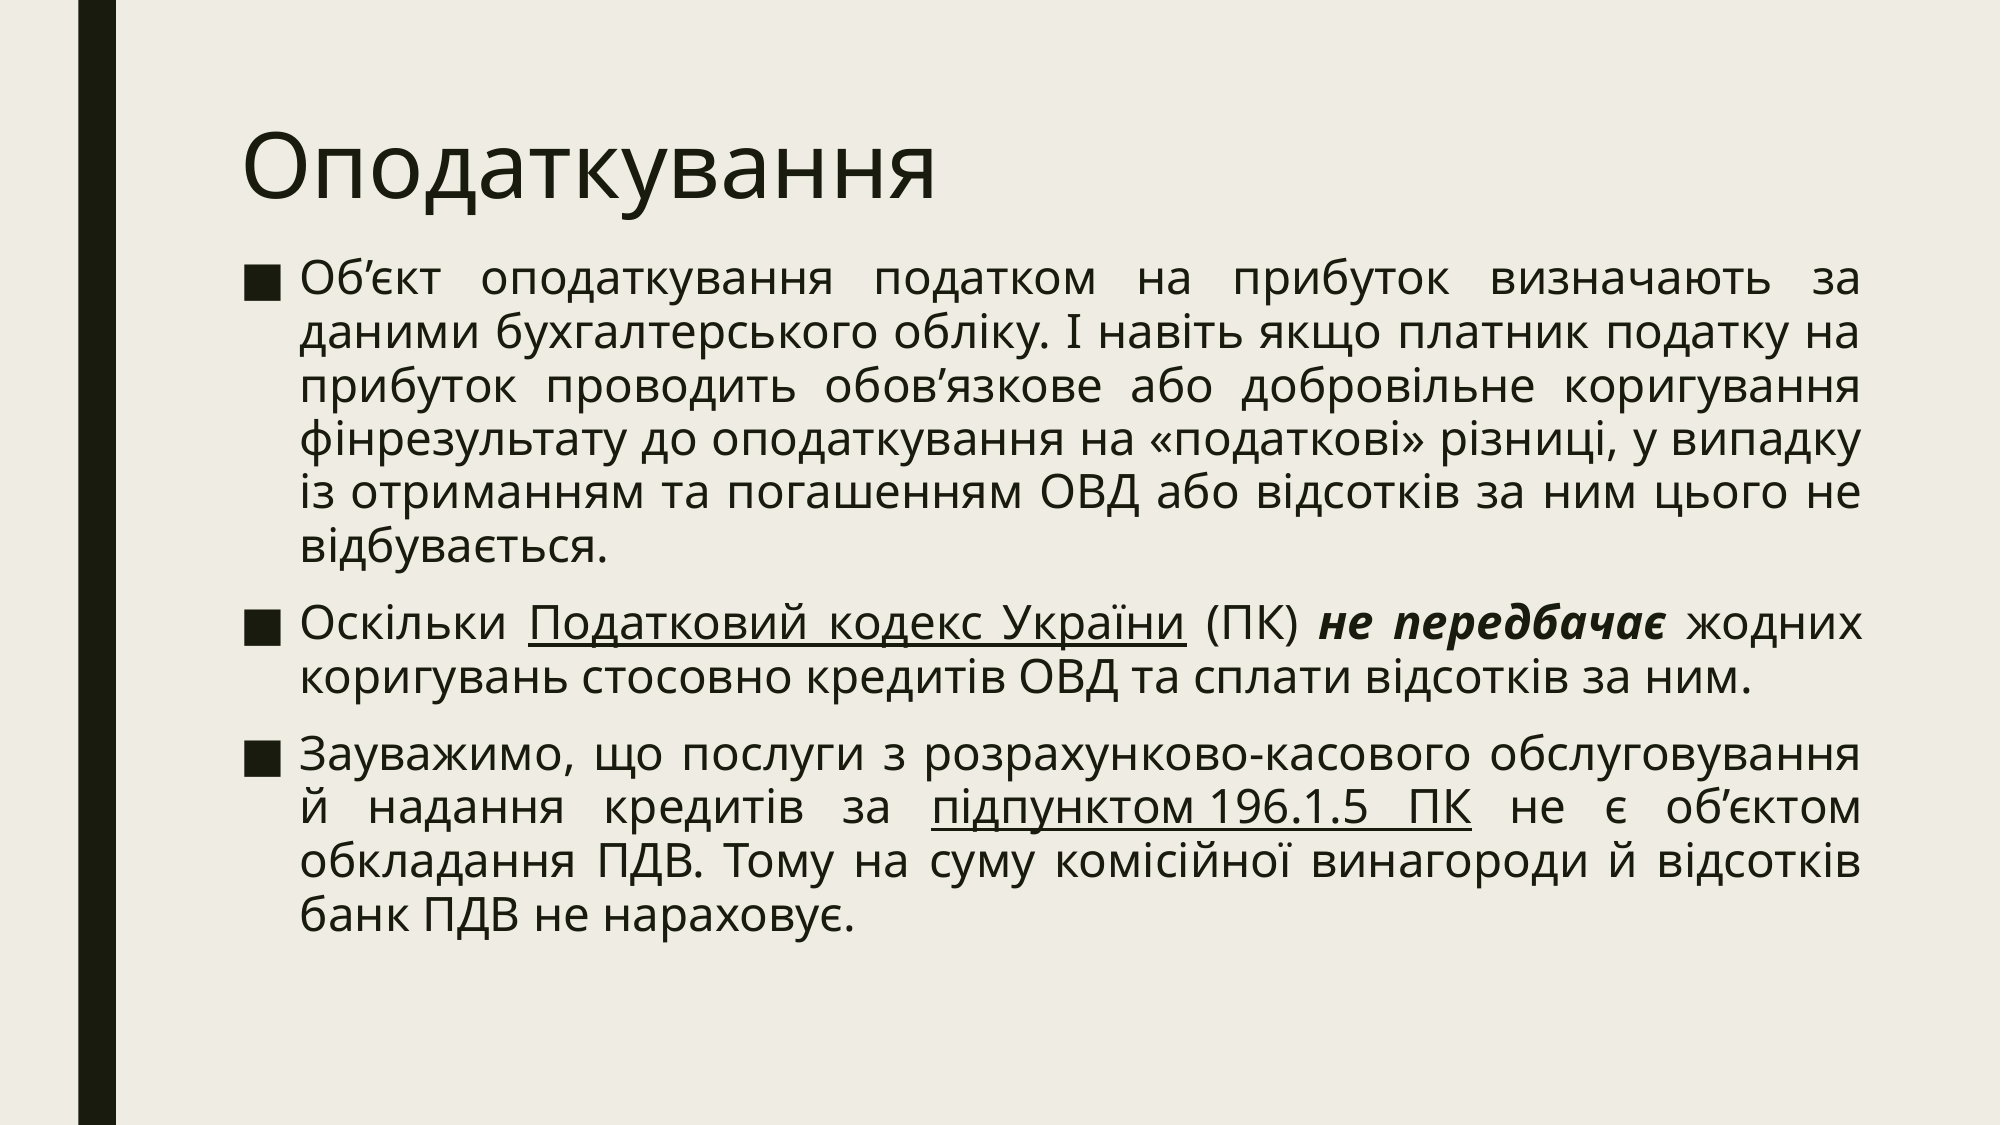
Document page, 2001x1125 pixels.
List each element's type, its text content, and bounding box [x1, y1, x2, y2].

title Оподаткування [225, 112, 1800, 244]
list Об’єкт оподаткування податком на прибуток визначають за даними бухгалтерського обліку. І навіть якщо платник податку на прибуток проводить обов’язкове або добровільне коригування фінрезультату до оподаткування на «податкові» різниці, у випадку із отриманням та погашенням ОВД або відсотків за ним цього не відбувається. Оскільки Податковий кодекс України (ПК) не передбачає жодних коригувань стосовно кредитів ОВД та сплати відсотків за ним. Зауважимо, що послуги з розрахунково-касового обслуговування й надання кредитів за підпунктом 196.1.5 ПК не є об’єктом обкладання ПДВ. Тому на суму комісійної винагороди й відсотків банк ПДВ не нараховує. [225, 244, 1879, 963]
